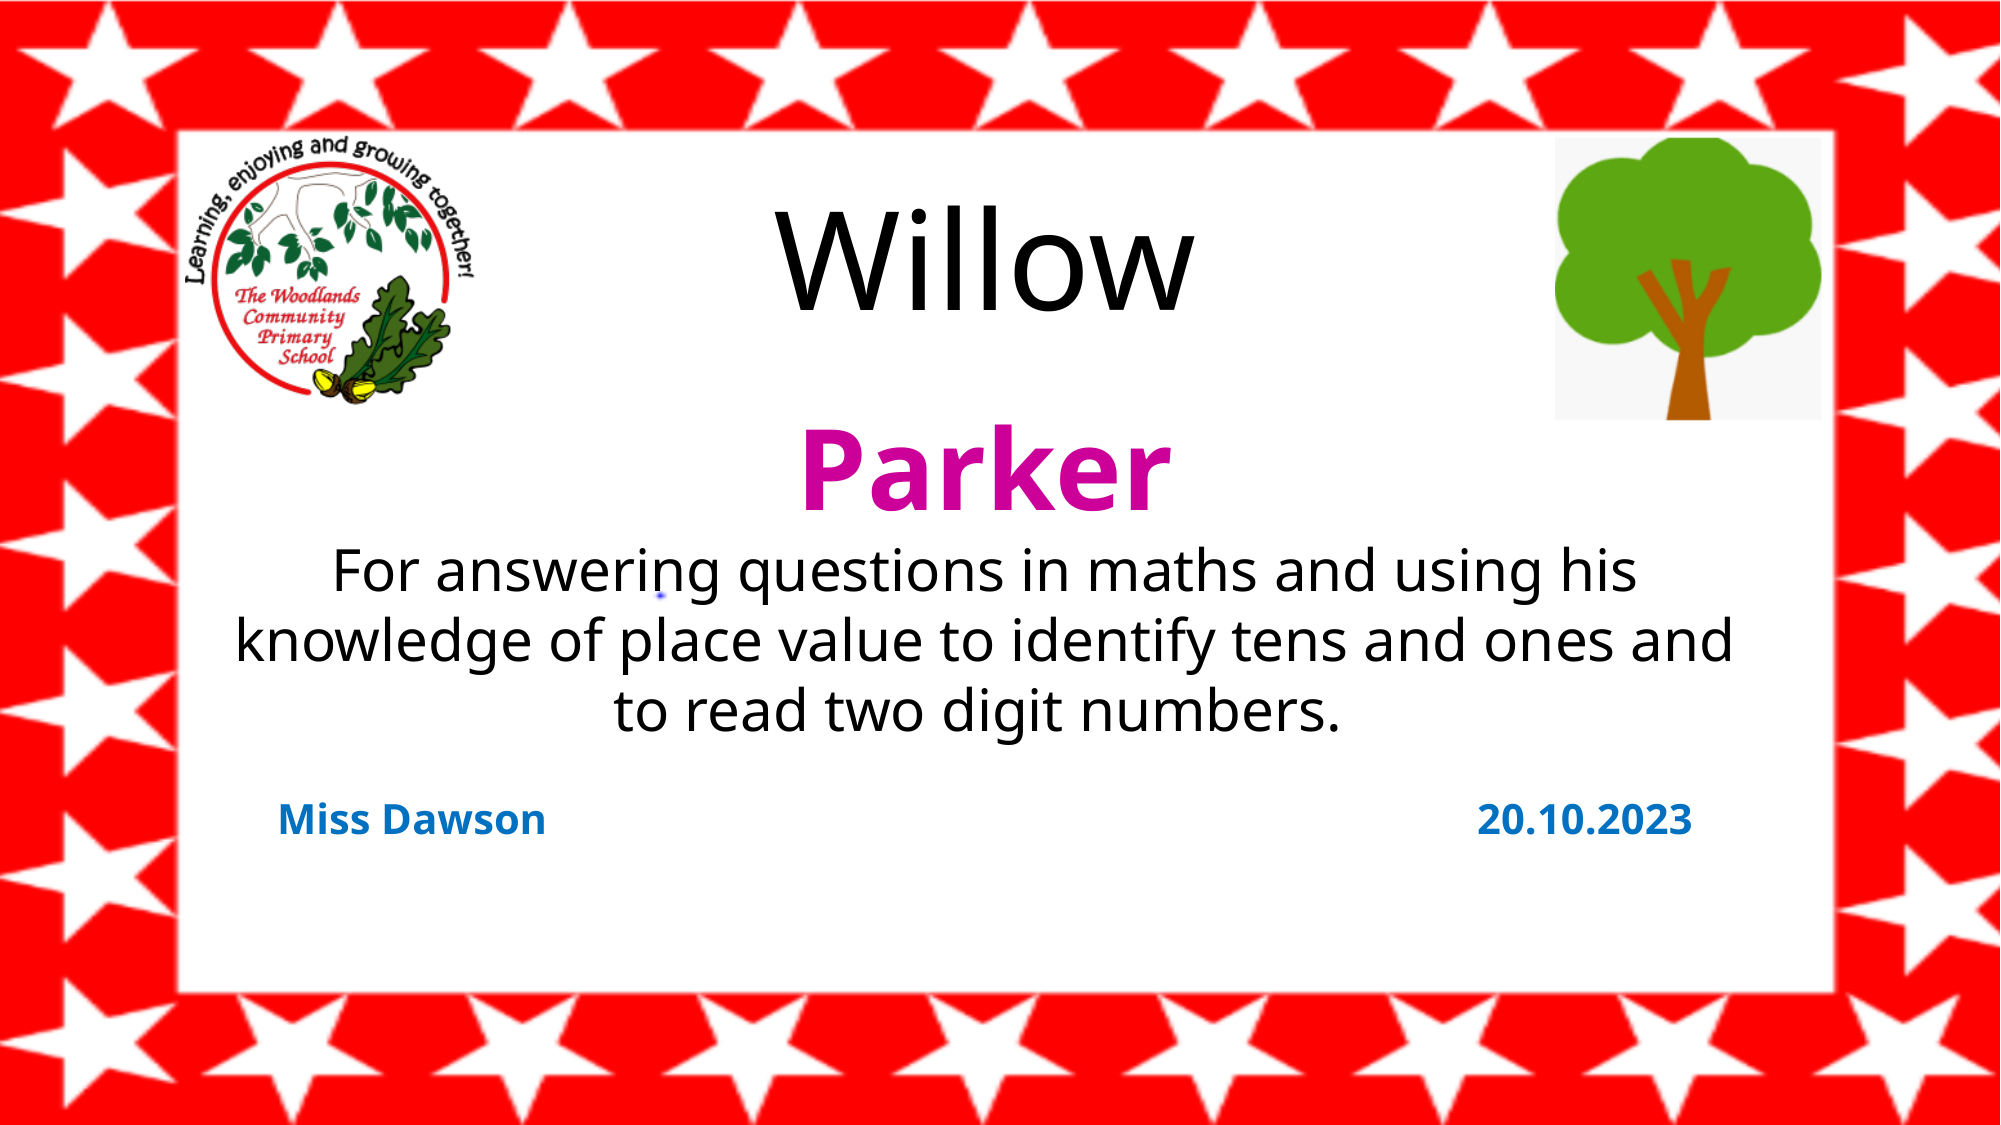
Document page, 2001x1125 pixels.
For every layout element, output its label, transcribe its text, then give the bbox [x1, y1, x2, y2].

picture [0, 0, 2000, 1125]
text_box Willow Parker For answering questions in maths and using his knowledge of place value to identify tens and ones and to read two digit numbers. Miss Dawson 20.10.2023 [1563, 422, 1785, 911]
text_box Willow Parker For answering questions in maths and using his knowledge of place value to identify tens and ones and to read two digit numbers. Miss Dawson 20.10.2023 [185, 405, 437, 911]
